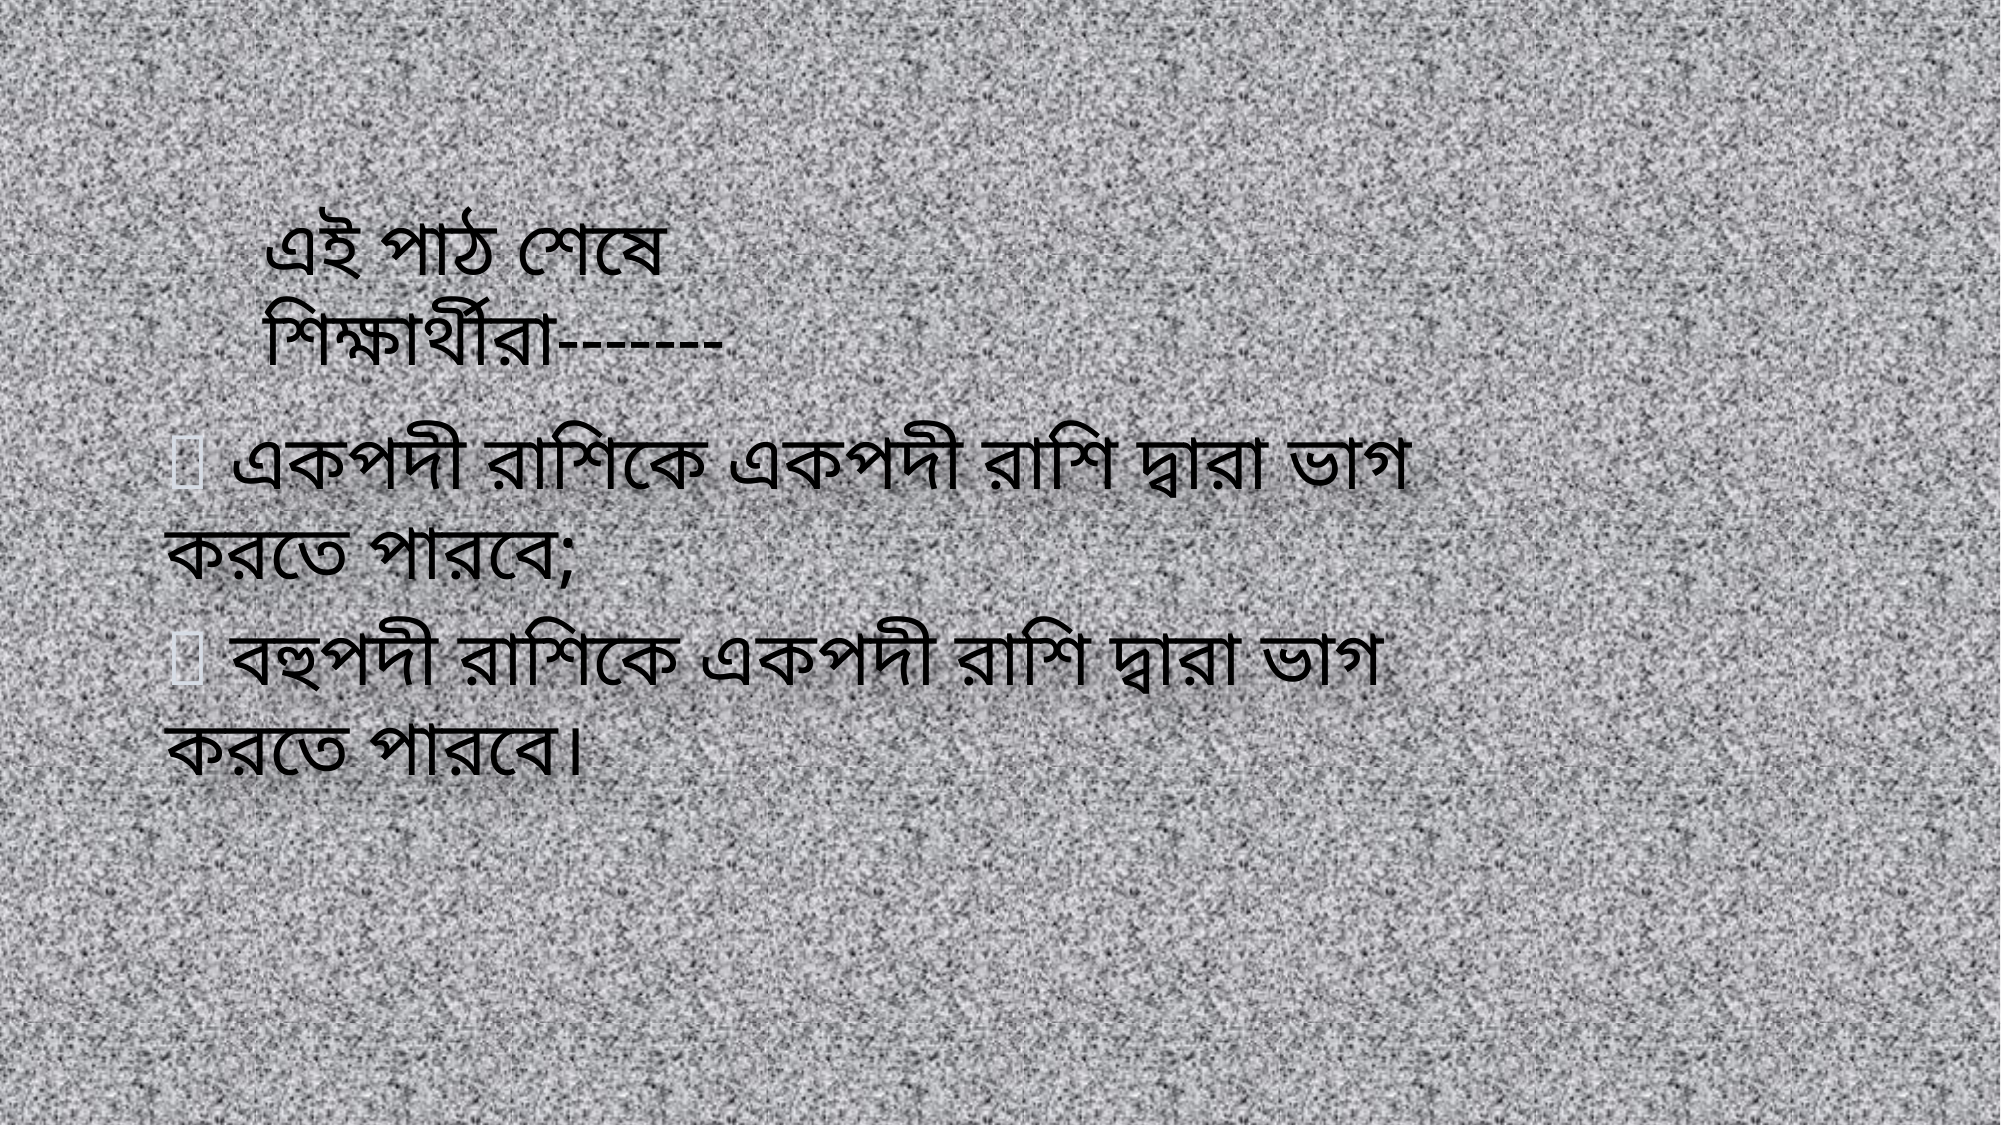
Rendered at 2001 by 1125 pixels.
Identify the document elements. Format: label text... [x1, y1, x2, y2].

text_box  একপদী রাশিকে একপদী রাশি দ্বারা ভাগ করতে পারবে; [150, 407, 1530, 602]
text_box এই পাঠ শেষে শিক্ষার্থীরা------- [248, 192, 1008, 388]
picture [0, 0, 2001, 1125]
text_box  বহুপদী রাশিকে একপদী রাশি দ্বারা ভাগ করতে পারবে। [150, 602, 1543, 798]
